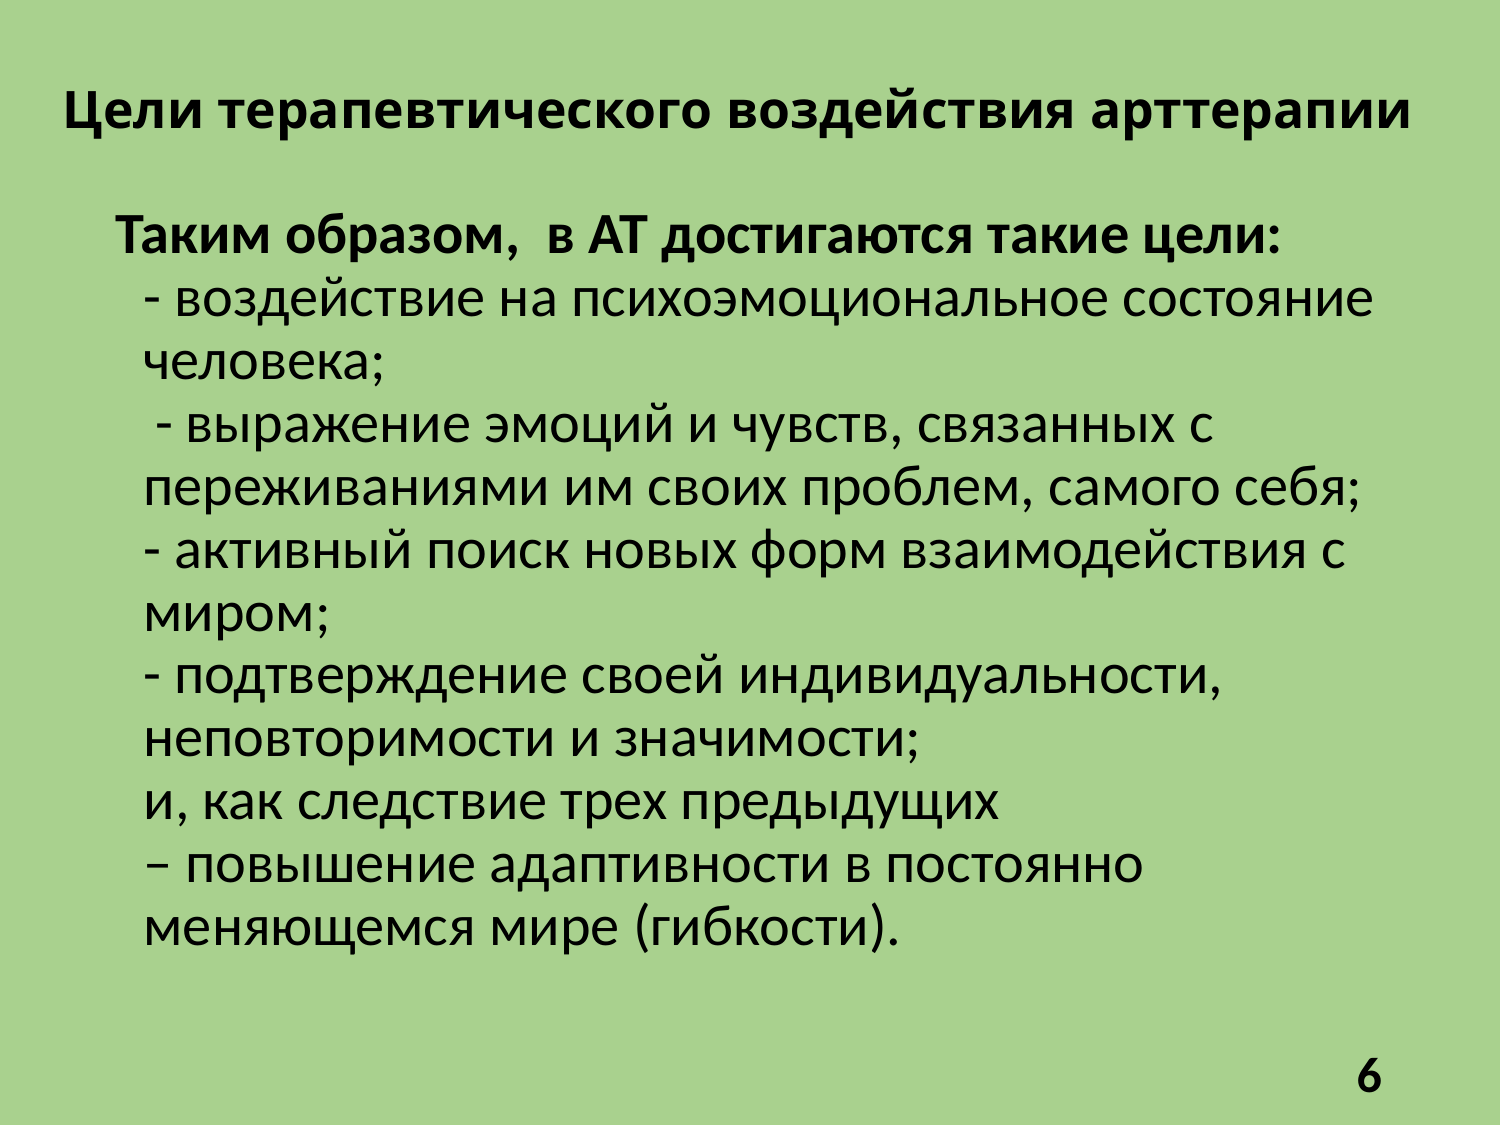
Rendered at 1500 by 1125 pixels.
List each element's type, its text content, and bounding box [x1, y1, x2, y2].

list Таким образом, в АТ достигаются такие цели: - воздействие на психоэмоциональное состояние человека; - выражение эмоций и чувств, связанных с переживаниями им своих проблем, самого себя; - активный поиск новых форм взаимодействия с миром; - подтверждение своей индивидуальности, неповторимости и значимости; и, как следствие трех предыдущих – повышение адаптивности в постоянно меняющемся мире (гибкости). [100, 196, 1436, 1012]
slide_number 6 [1059, 1042, 1397, 1103]
title Цели терапевтического воздействия арттерапии [41, 58, 1436, 164]
